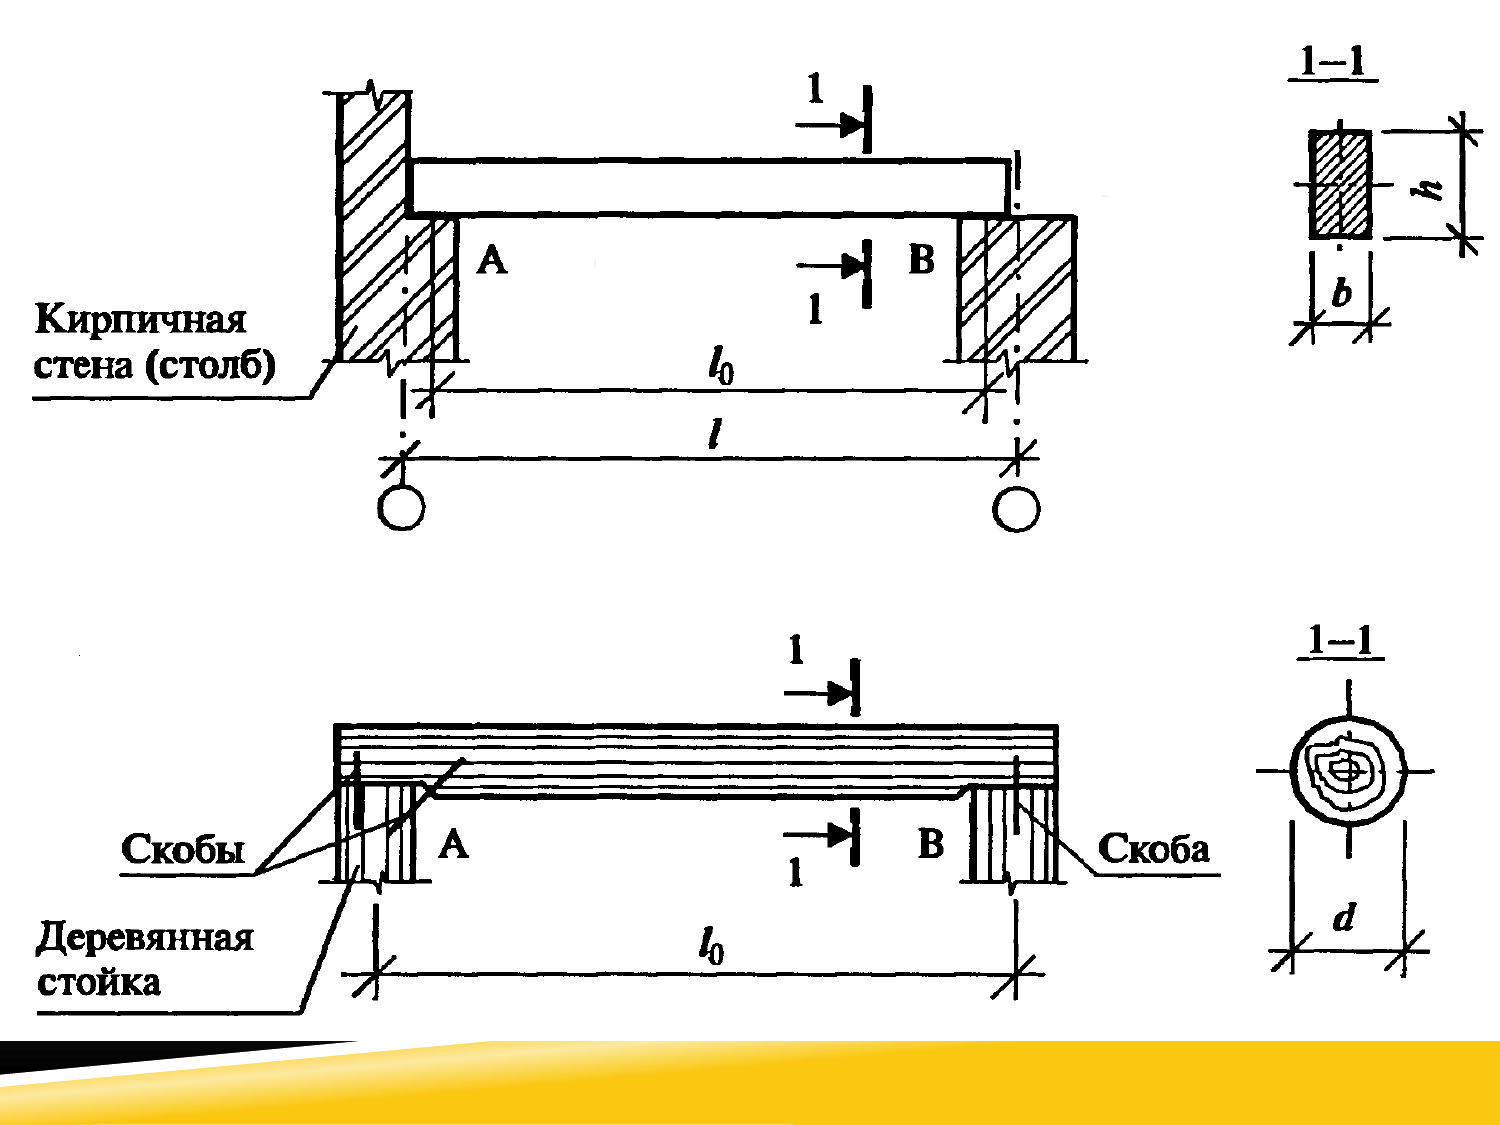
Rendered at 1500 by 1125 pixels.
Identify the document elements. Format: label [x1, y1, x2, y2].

picture [0, 609, 1500, 1041]
picture [0, 0, 1500, 566]
